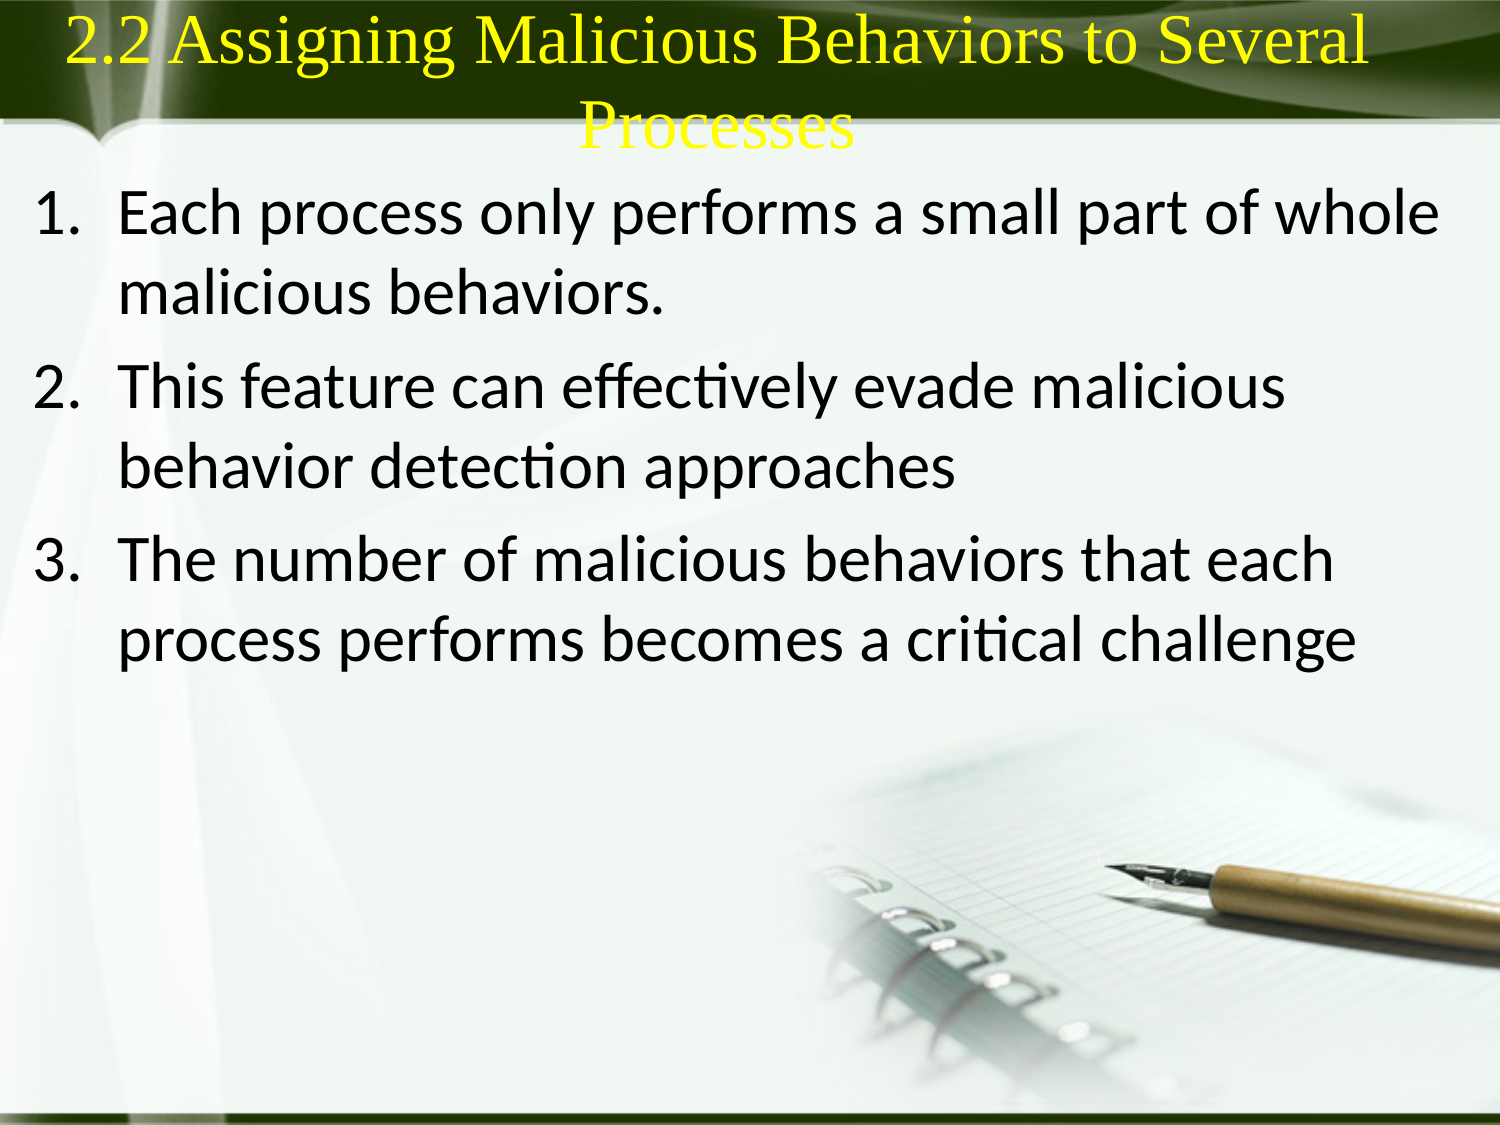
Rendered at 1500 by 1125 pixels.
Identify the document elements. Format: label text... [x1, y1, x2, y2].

list Each process only performs a small part of whole malicious behaviors. This feature can effectively evade malicious behavior detection approaches The number of malicious behaviors that each process performs becomes a critical challenge [17, 172, 1500, 1106]
picture [0, 172, 1500, 1125]
text_box 2.2 Assigning Malicious Behaviors to Several Processes [0, 0, 1500, 172]
